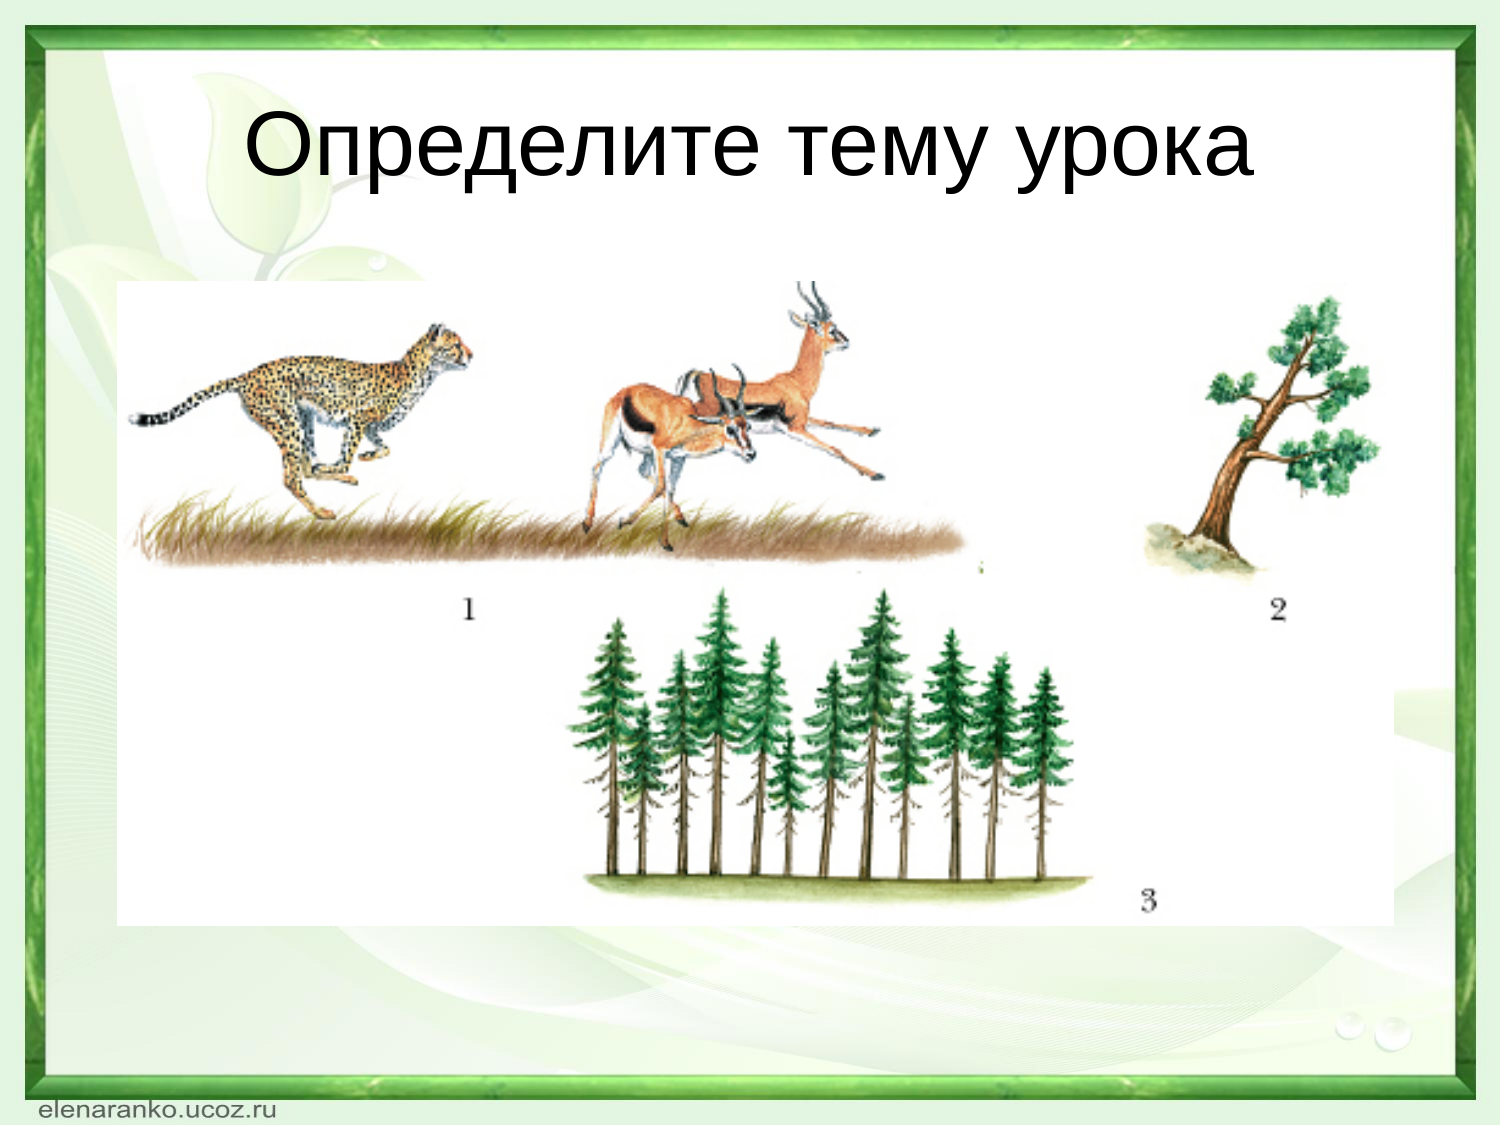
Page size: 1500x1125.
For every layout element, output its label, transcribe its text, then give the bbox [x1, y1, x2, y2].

title Определите тему урока [75, 45, 1425, 233]
picture [0, 0, 1500, 1125]
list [116, 280, 1395, 926]
